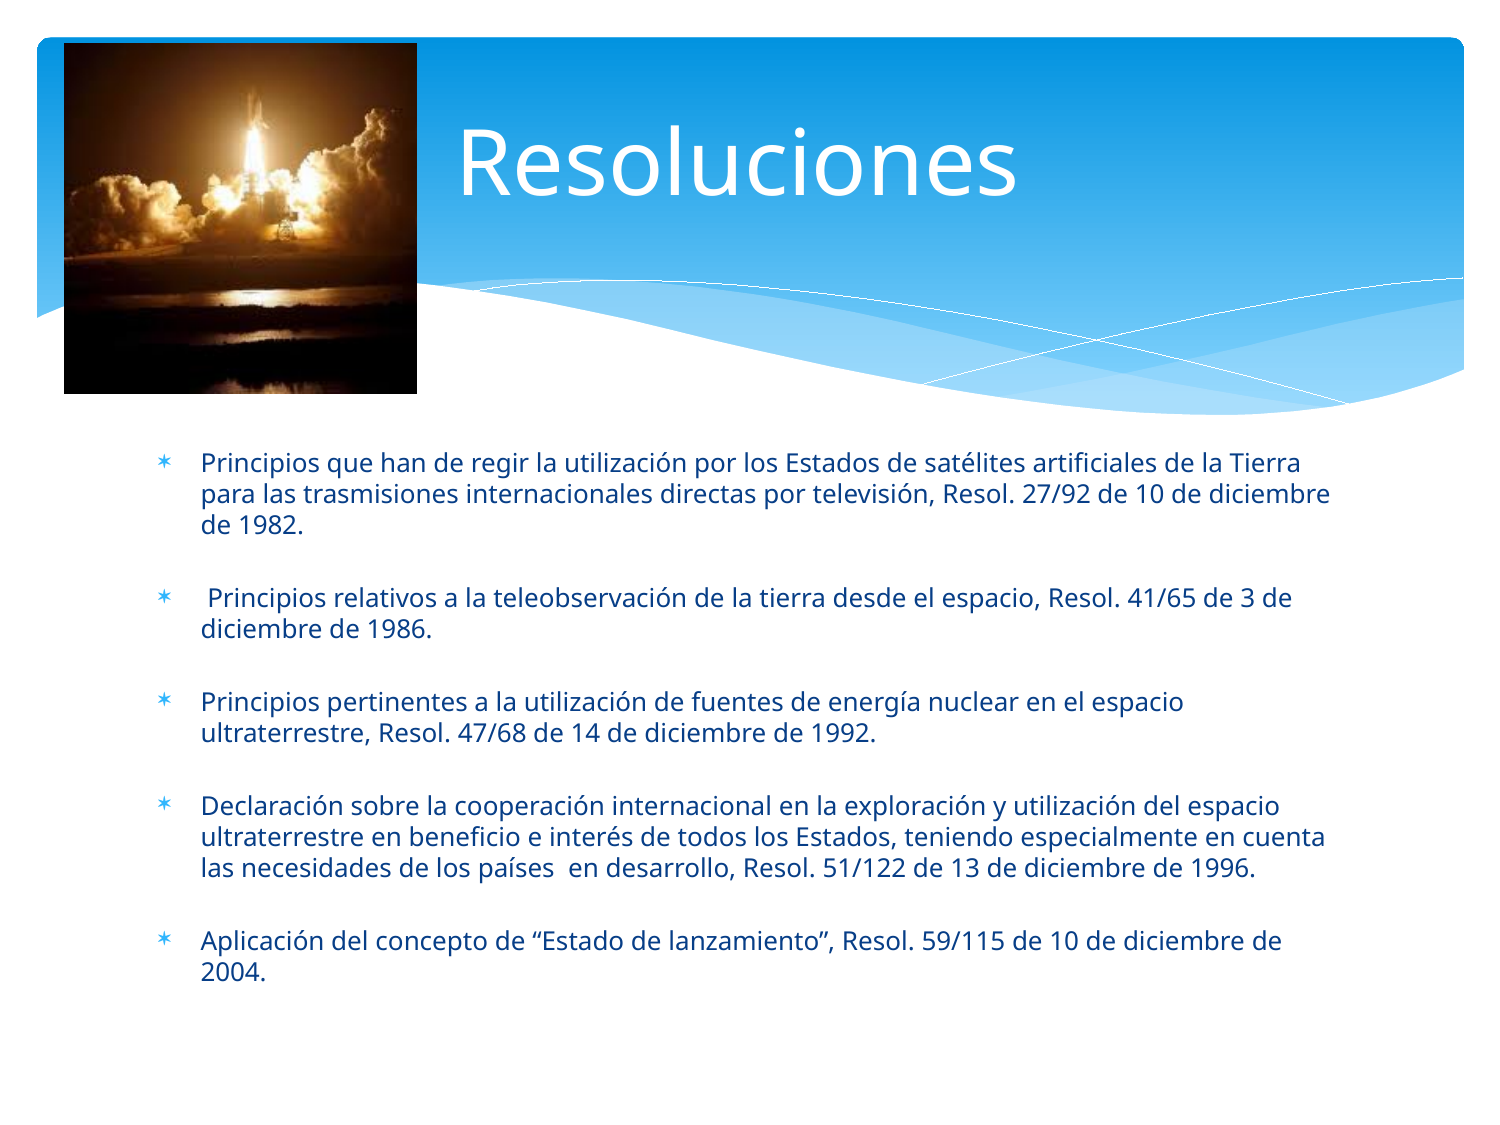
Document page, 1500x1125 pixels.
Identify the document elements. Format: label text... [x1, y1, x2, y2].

picture [64, 44, 417, 394]
title Resoluciones [423, 55, 1425, 261]
list Principios que han de regir la utilización por los Estados de satélites artificiales de la Tierra para las trasmisiones internacionales directas por televisión, Resol. 27/92 de 10 de diciembre de 1982. Principios relativos a la teleobservación de la tierra desde el espacio, Resol. 41/65 de 3 de diciembre de 1986. Principios pertinentes a la utilización de fuentes de energía nuclear en el espacio ultraterrestre, Resol. 47/68 de 14 de diciembre de 1992. Declaración sobre la cooperación internacional en la exploración y utilización del espacio ultraterrestre en beneficio e interés de todos los Estados, teniendo especialmente en cuenta las necesidades de los países en desarrollo, Resol. 51/122 de 13 de diciembre de 1996. Aplicación del concepto de “Estado de lanzamiento”, Resol. 59/115 de 10 de diciembre de 2004. [143, 438, 1359, 1005]
